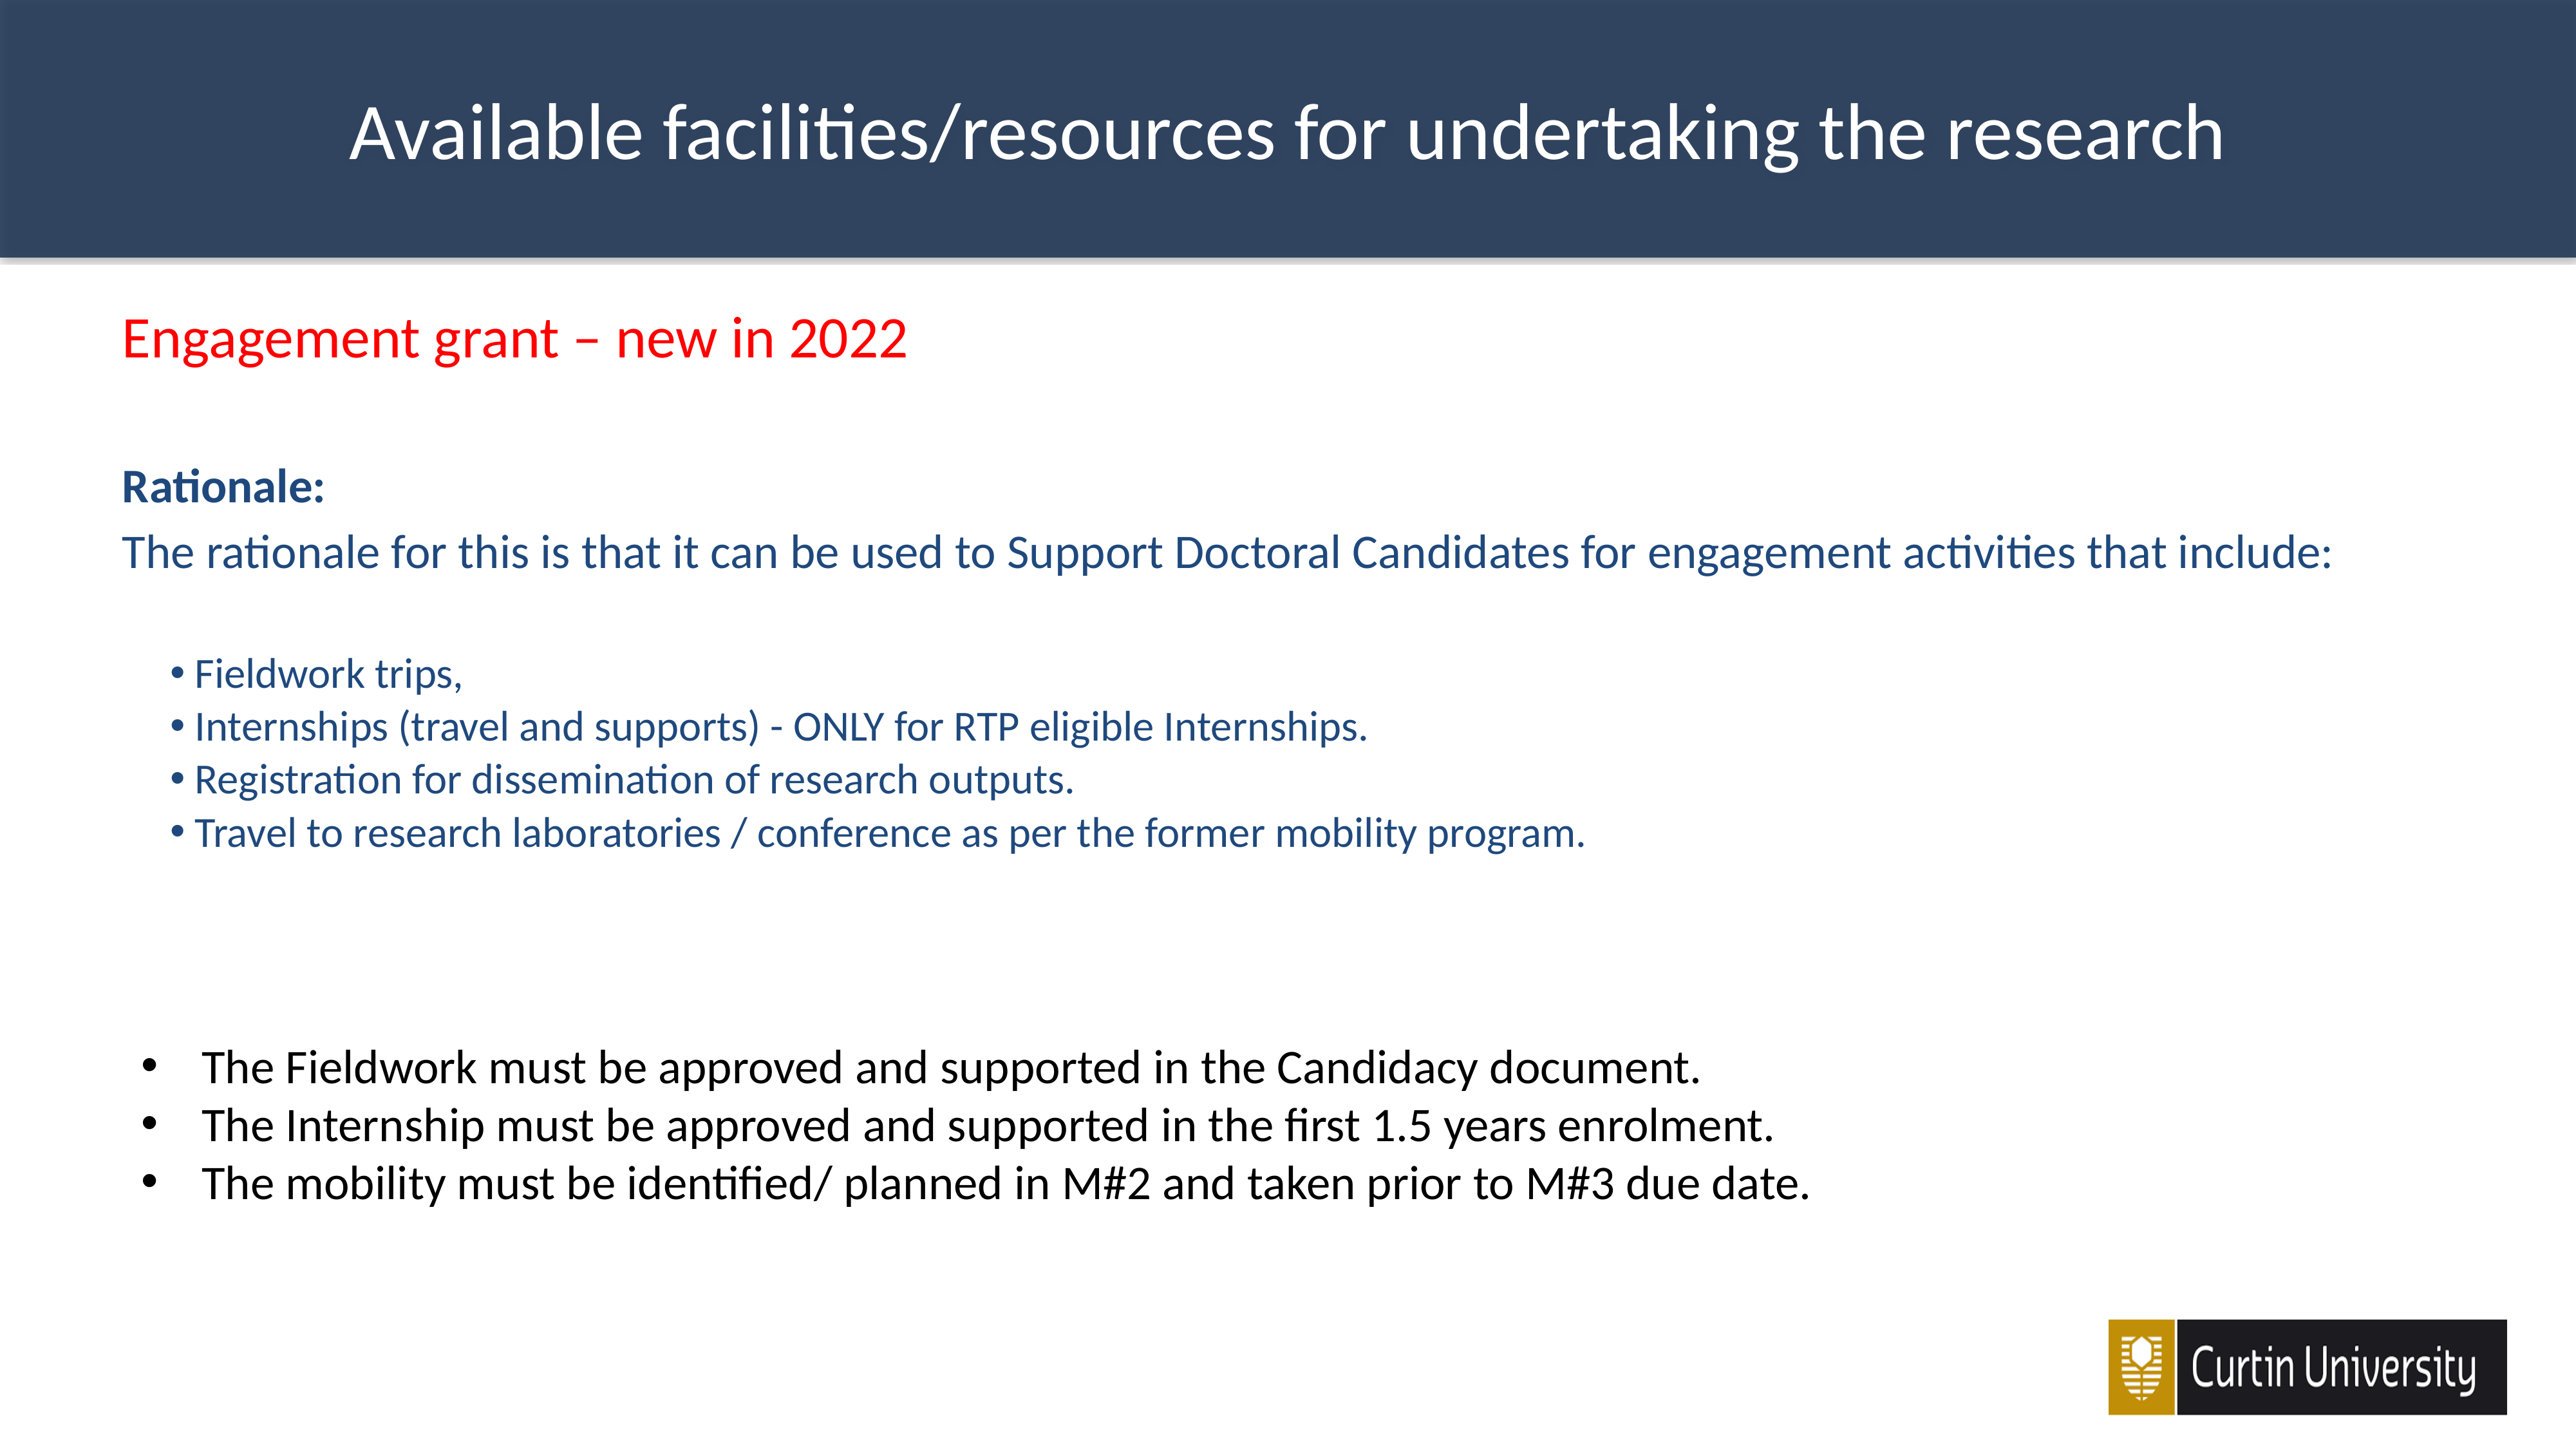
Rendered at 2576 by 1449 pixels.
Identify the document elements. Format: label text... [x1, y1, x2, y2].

text_box The Fieldwork must be approved and supported in the Candidacy document. The Internship must be approved and supported in the first 1.5 years enrolment. The mobility must be identified/ planned in M#2 and taken prior to M#3 due date. [132, 1030, 1997, 1214]
text_box Engagement grant – new in 2022 Rationale: The rationale for this is that it can be used to Support Doctoral Candidates for engagement activities that include: Fieldwork trips, Internships (travel and supports) - ONLY for RTP eligible Internships. Registration for dissemination of research outputs. Travel to research laboratories / conference as per the former mobility program. [113, 301, 2440, 1416]
text_box Available facilities/resources for undertaking the research [0, 0, 2576, 258]
picture [2108, 1320, 2507, 1416]
